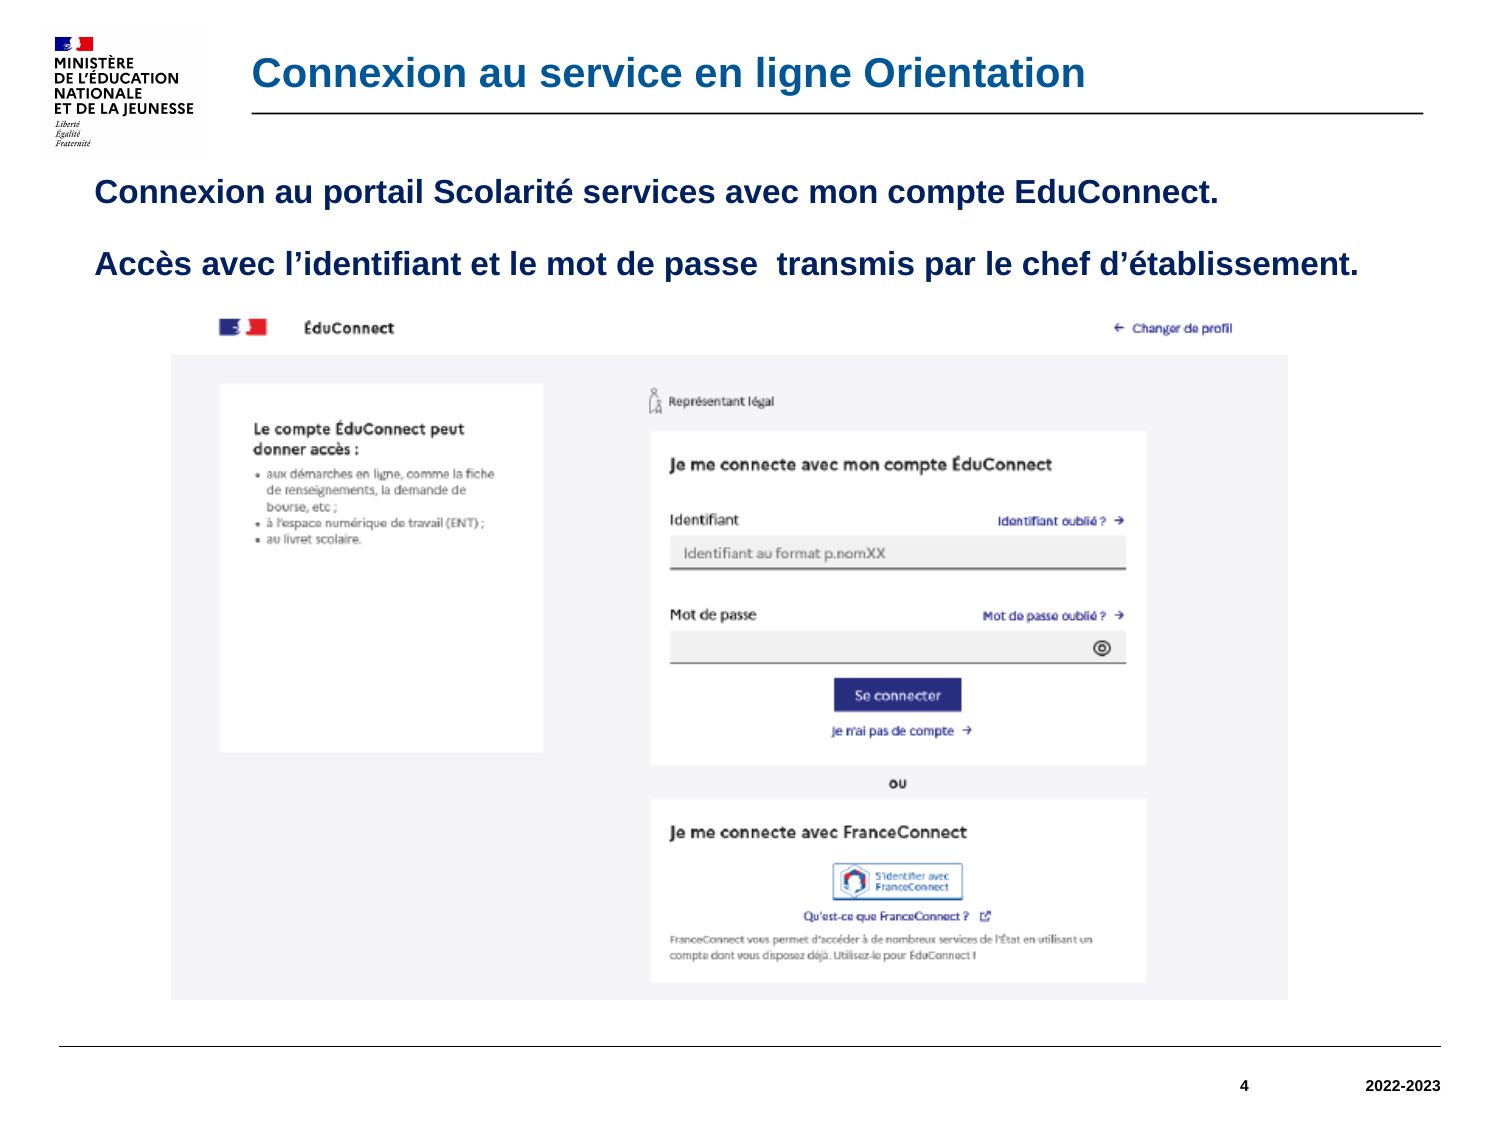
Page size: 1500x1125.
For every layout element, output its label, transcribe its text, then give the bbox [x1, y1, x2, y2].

title Connexion au portail Scolarité services avec mon compte EduConnect. Accès avec l’identifiant et le mot de passe transmis par le chef d’établissement. . [92, 160, 1443, 329]
slide_number 2022-2023 [1249, 1046, 1441, 1125]
picture [170, 302, 1288, 1000]
slide_number 4 [1027, 1046, 1249, 1125]
picture [41, 23, 207, 160]
text_box Connexion au service en ligne Orientation [251, 42, 1424, 114]
